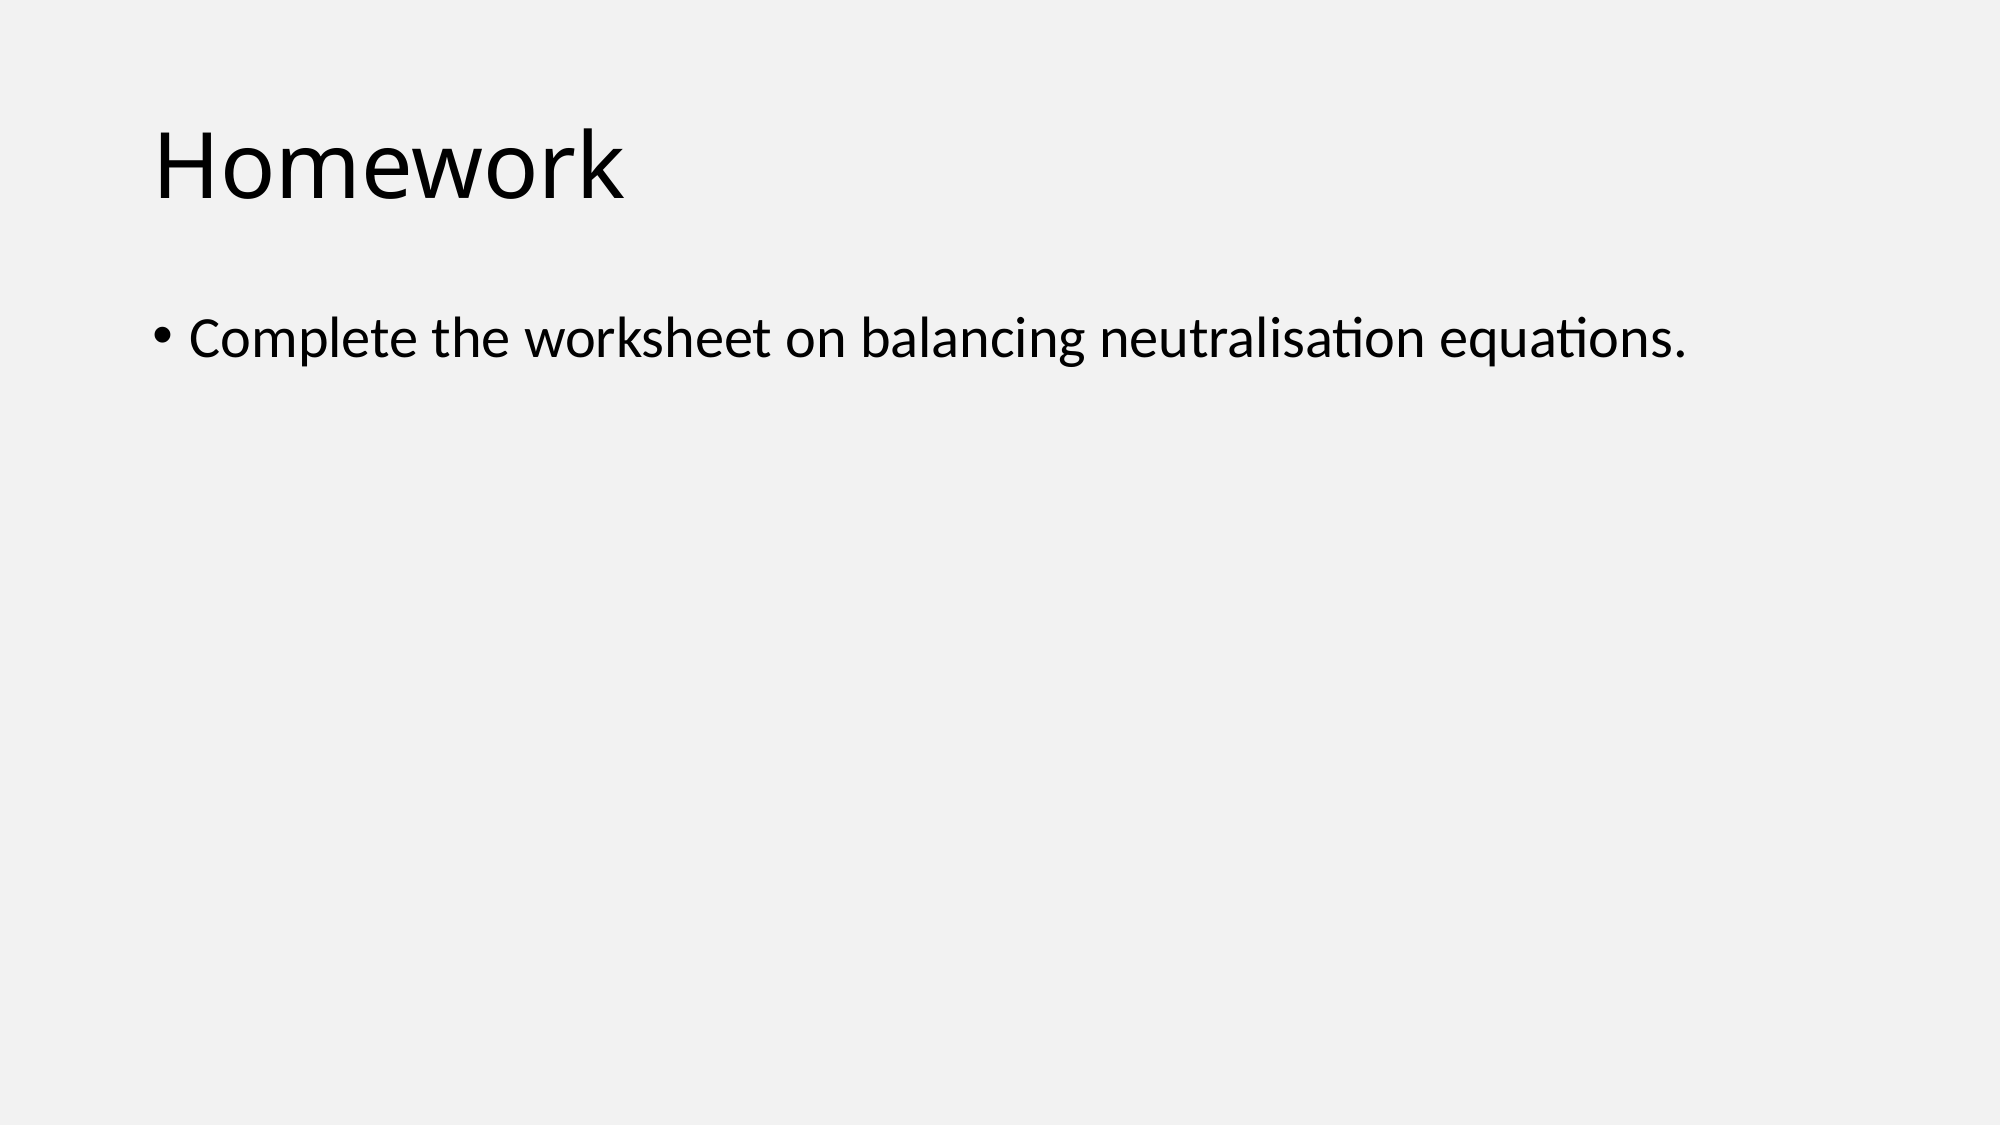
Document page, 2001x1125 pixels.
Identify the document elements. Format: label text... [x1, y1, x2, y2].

title Homework [137, 59, 1863, 278]
list Complete the worksheet on balancing neutralisation equations. [137, 299, 1863, 1014]
